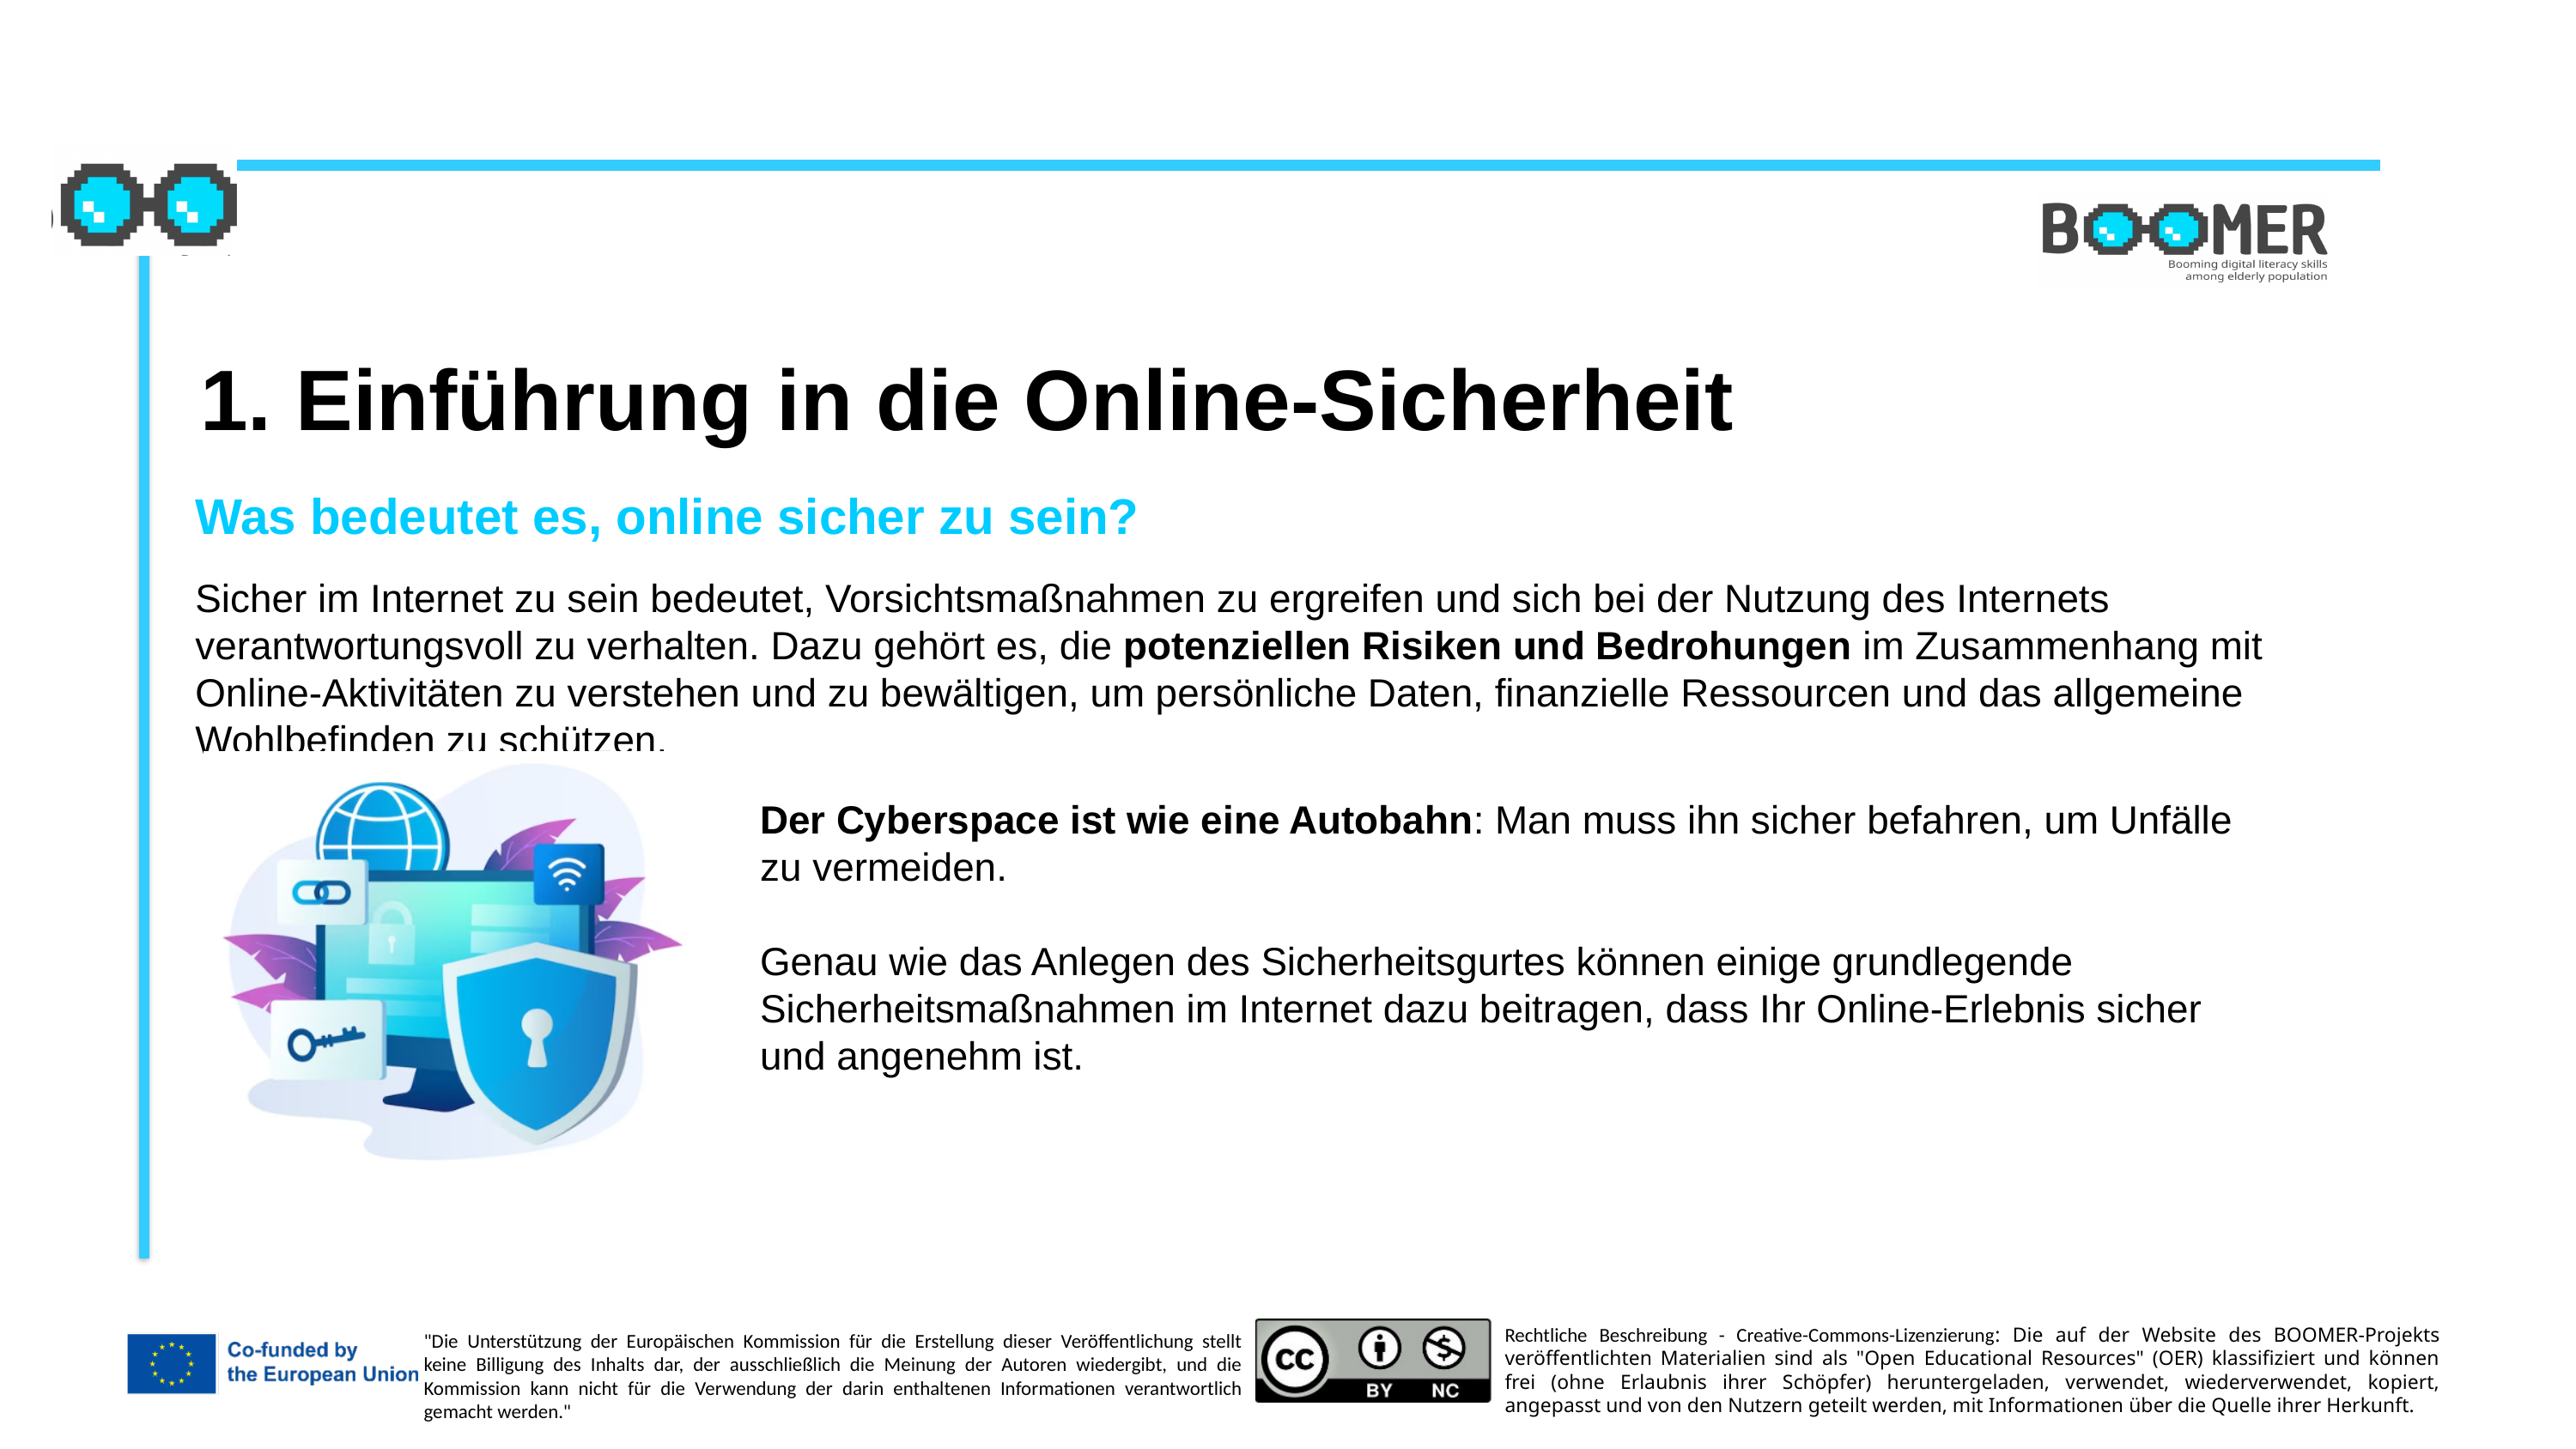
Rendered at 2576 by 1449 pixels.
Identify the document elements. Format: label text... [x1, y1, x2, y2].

text_box Was bedeutet es, online sicher zu sein? [182, 477, 1221, 551]
picture [435, 1386, 440, 1394]
picture [1255, 1318, 1492, 1403]
picture [203, 750, 702, 1185]
text_box Der Cyberspace ist wie eine Autobahn: Man muss ihn sicher befahren, um Unfälle zu vermeiden. Genau wie das Anlegen des Sicherheitsgurtes können einige grundlegende Sicherheitsmaßnahmen im Internet dazu beitragen, dass Ihr Online-Erlebnis sicher und angenehm ist. [747, 788, 2260, 1085]
picture [2038, 191, 2334, 288]
text_box 1. Einführung in die Online-Sicherheit [187, 337, 2022, 454]
picture [434, 1337, 440, 1346]
picture [124, 1331, 441, 1397]
text_box Sicher im Internet zu sein bedeutet, Vorsichtsmaßnahmen zu ergreifen und sich bei der Nutzung des Internets verantwortungsvoll zu verhalten. Dazu gehört es, die potenziellen Risiken und Bedrohungen im Zusammenhang mit Online-Aktivitäten zu verstehen und zu bewältigen, um persönliche Daten, finanzielle Ressourcen und das allgemeine Wohlbefinden zu schützen. [182, 567, 2369, 769]
picture [52, 142, 237, 256]
